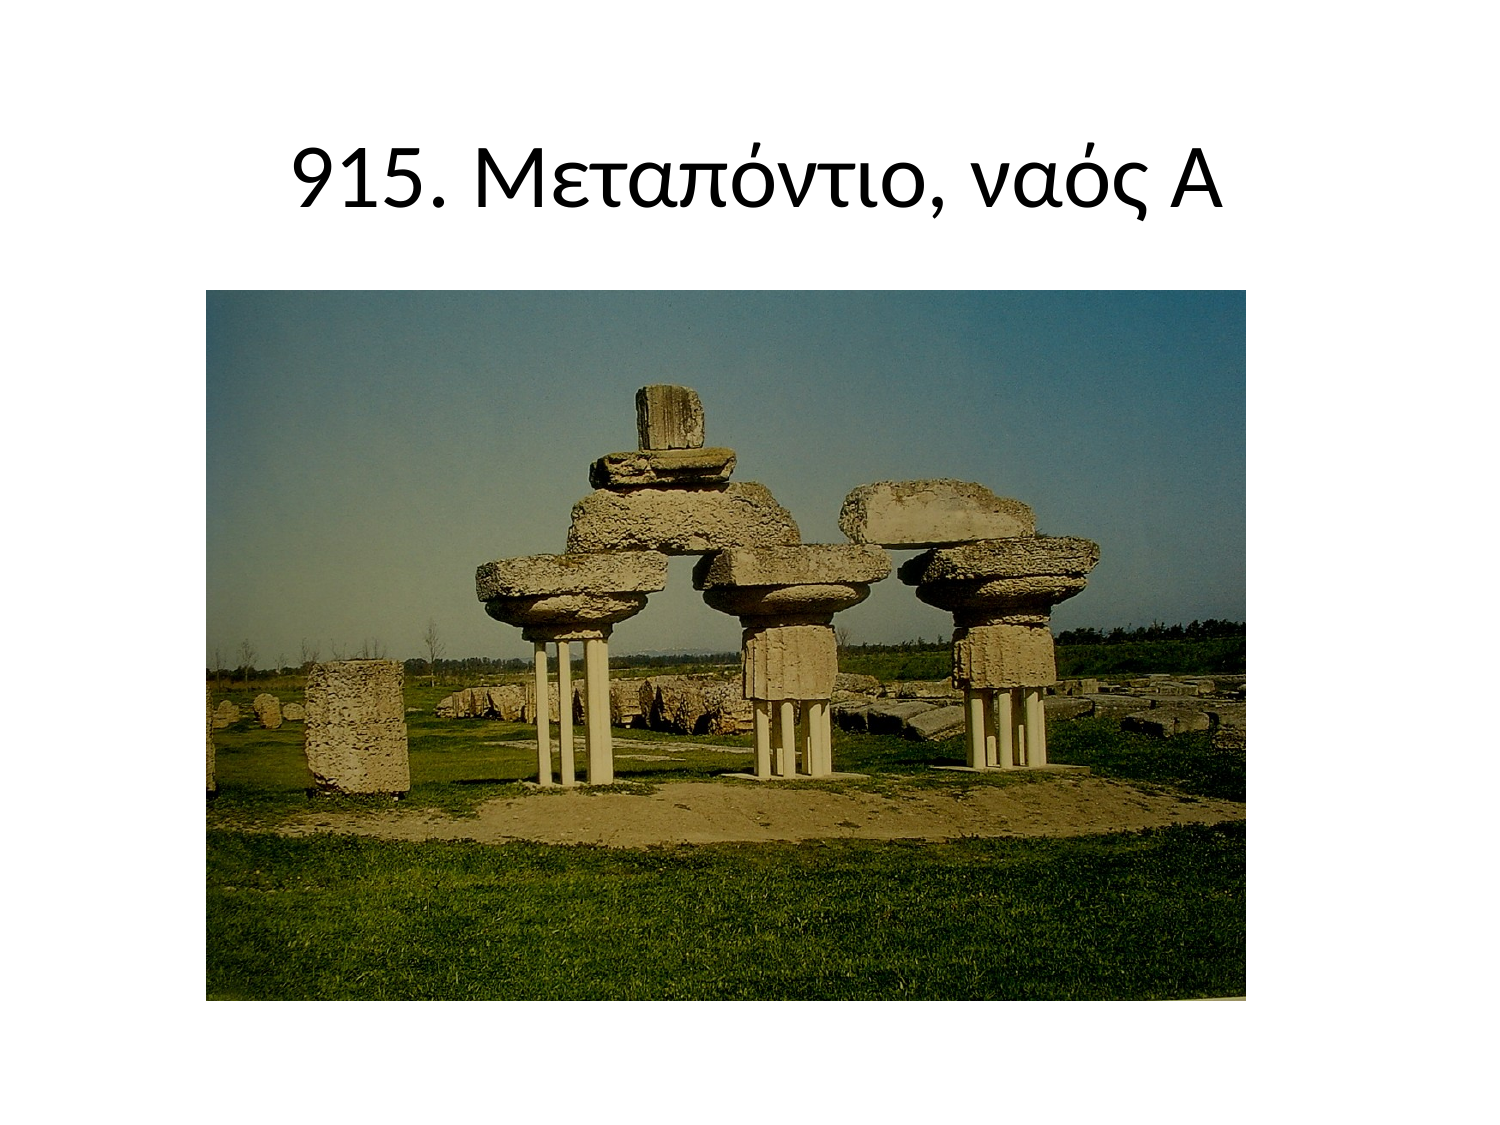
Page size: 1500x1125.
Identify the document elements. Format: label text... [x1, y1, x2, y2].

title 915. Μεταπόντιο, ναός Α [87, 77, 1425, 266]
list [206, 290, 1247, 1002]
